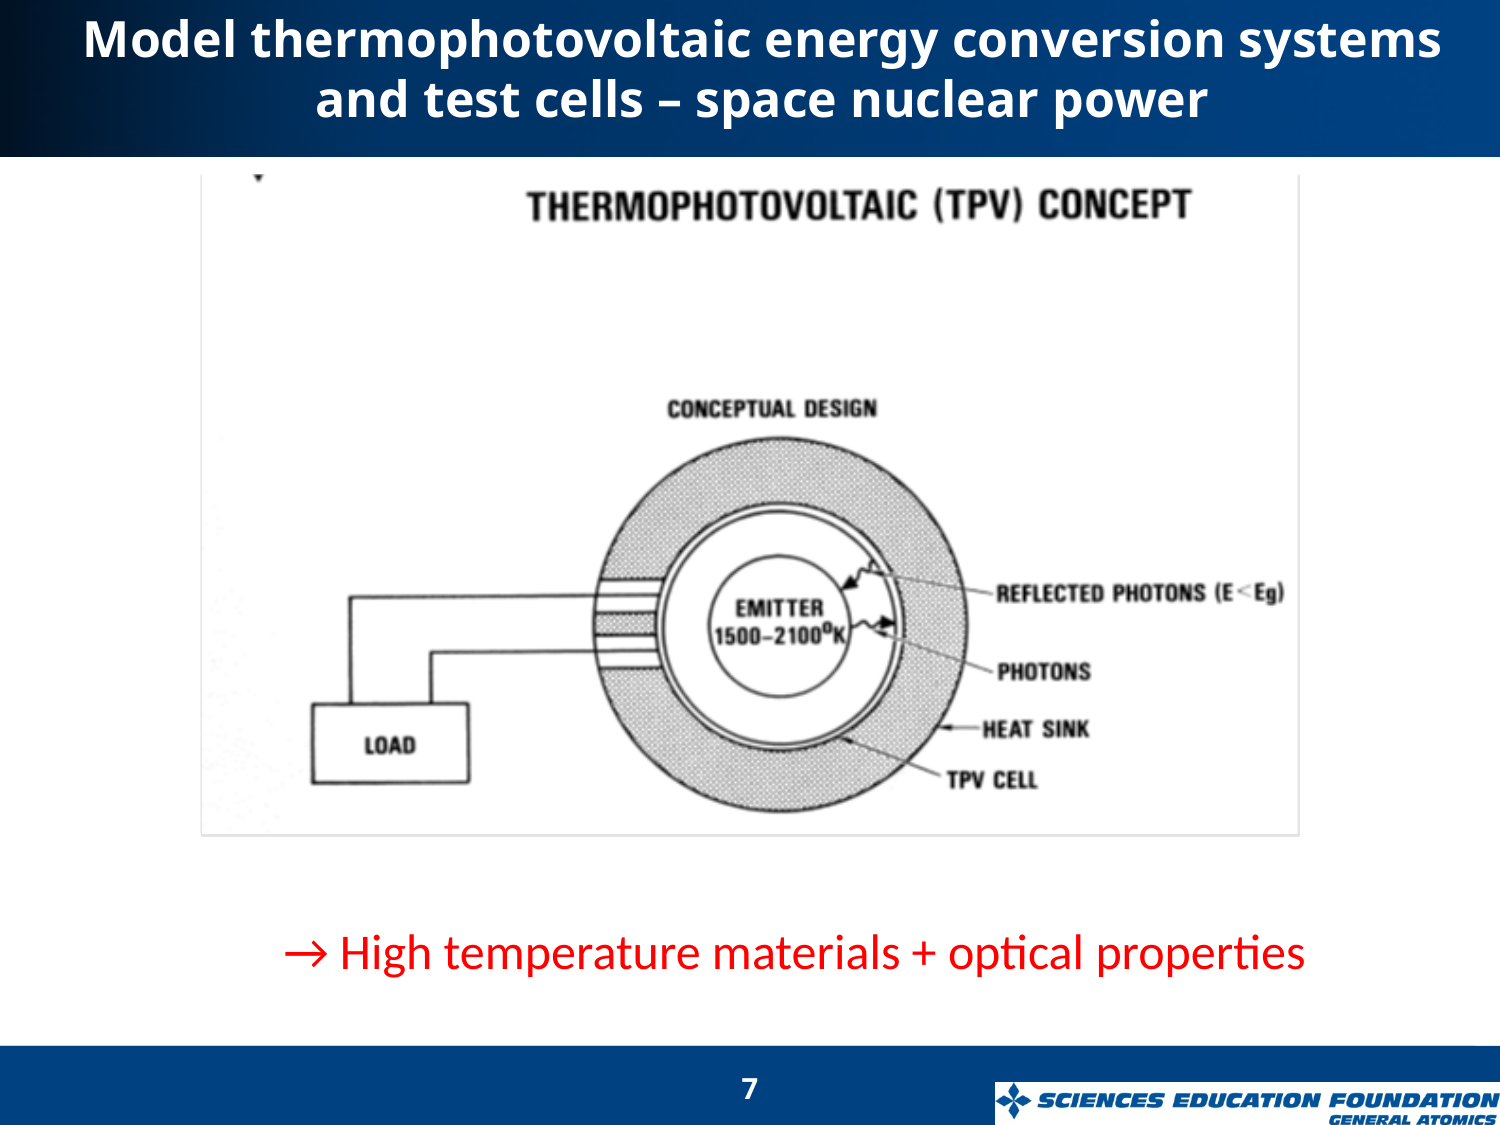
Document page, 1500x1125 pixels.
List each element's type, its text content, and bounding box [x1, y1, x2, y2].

picture [199, 174, 1300, 837]
picture [0, 1, 1500, 157]
slide_number 7 [0, 1062, 1500, 1125]
text_box Model thermophotovoltaic energy conversion systems and test cells – space nuclear power [62, 0, 1463, 135]
text_box → High temperature materials + optical properties [268, 912, 1357, 988]
